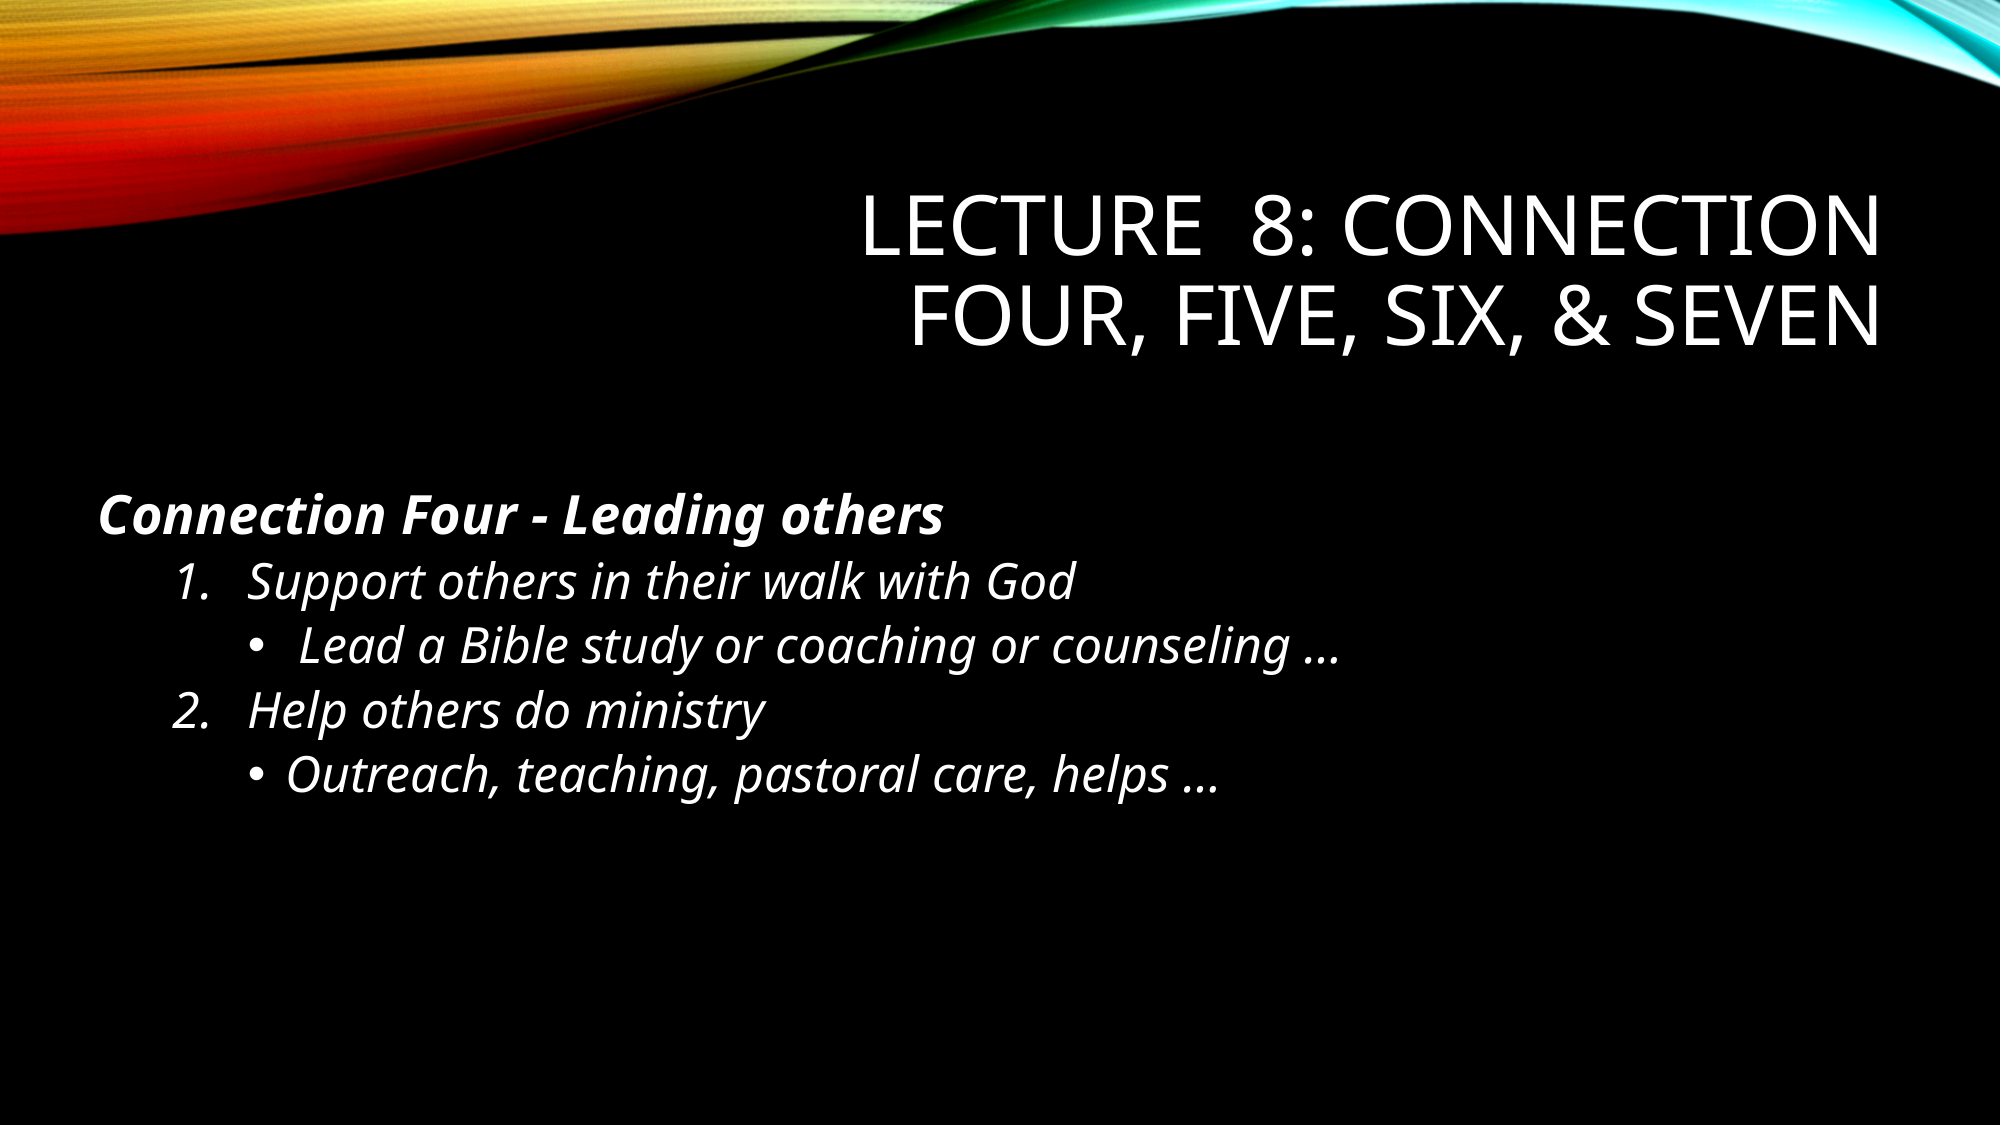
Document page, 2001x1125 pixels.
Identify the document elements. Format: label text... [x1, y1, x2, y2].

title Lecture 8: Connection four, five, six, & seven [712, 161, 1900, 386]
text_box Connection Four - Leading others Support others in their walk with God Lead a Bible study or coaching or counseling … Help others do ministry Outreach, teaching, pastoral care, helps … [82, 479, 1860, 887]
picture [0, 0, 2000, 237]
